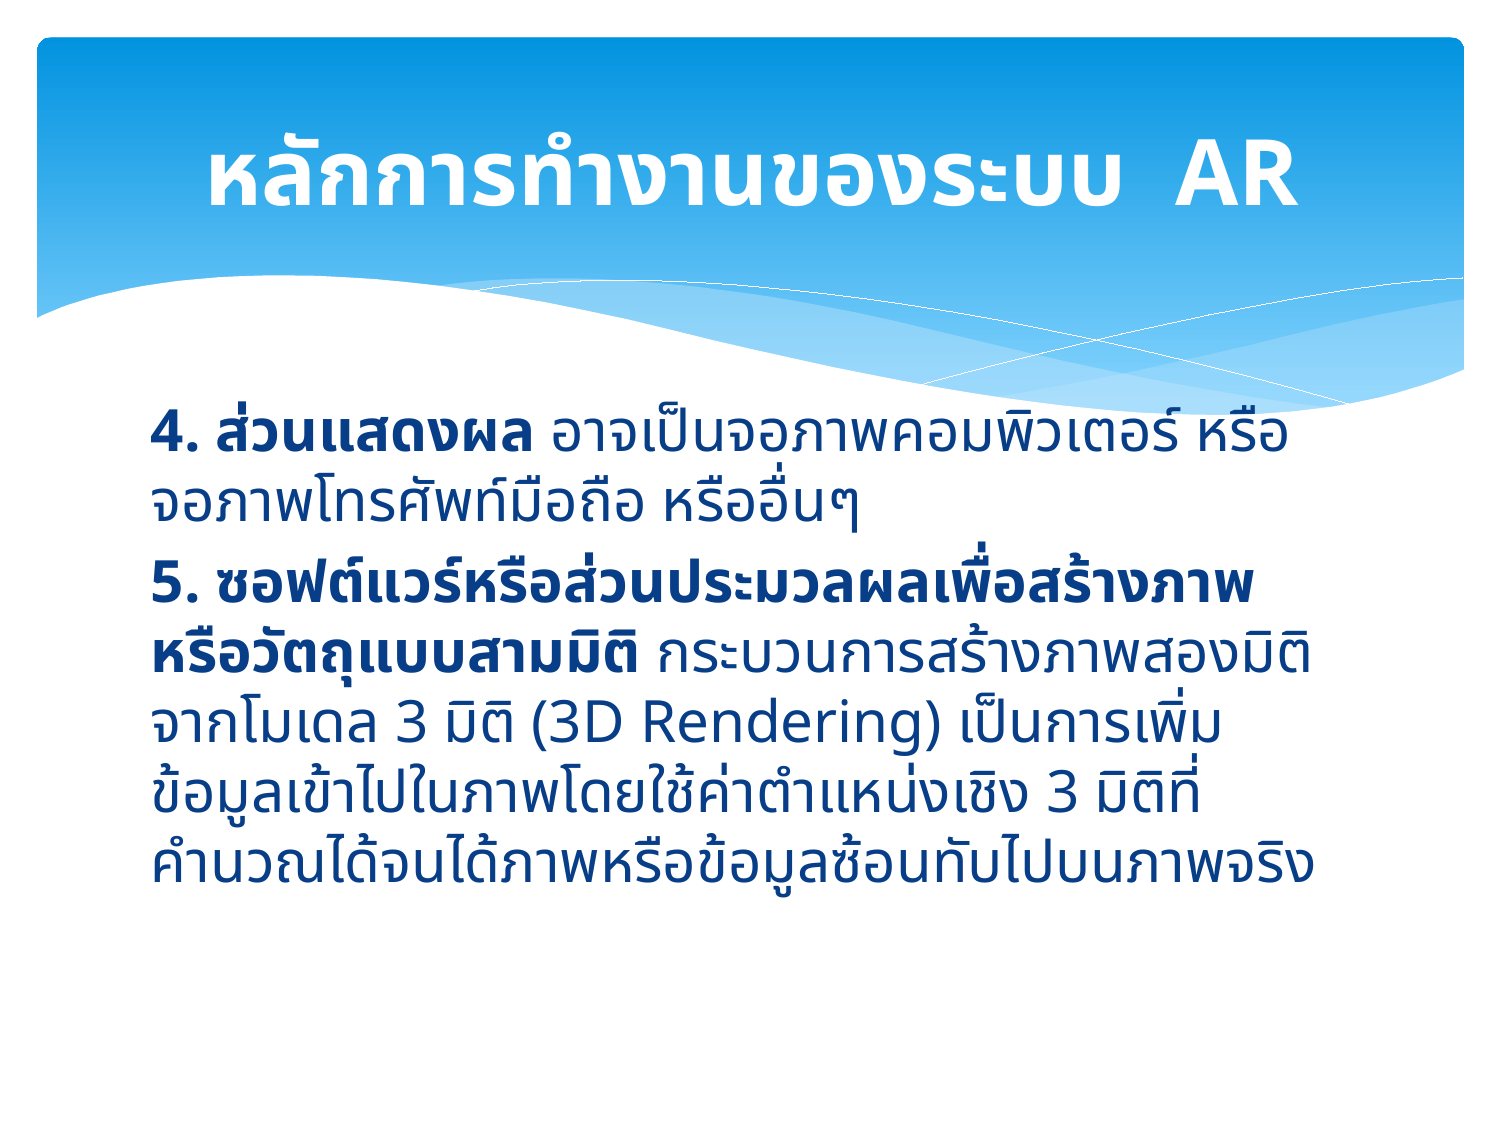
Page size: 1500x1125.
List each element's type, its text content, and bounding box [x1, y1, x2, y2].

list 4. ส่วนแสดงผล อาจเป็นจอภาพคอมพิวเตอร์ หรือจอภาพโทรศัพท์มือถือ หรืออื่นๆ 5. ซอฟต์แวร์หรือส่วนประมวลผลเพื่อสร้างภาพหรือวัตถุแบบสามมิติ กระบวนการสร้างภาพสองมิติจากโมเดล 3 มิติ (3D Rendering) เป็นการเพิ่มข้อมูลเข้าไปในภาพโดยใช้ค่าตำแหน่งเชิง 3 มิติที่คำนวณได้จนได้ภาพหรือข้อมูลซ้อนทับไปบนภาพจริง [135, 385, 1352, 1106]
title หลักการทำงานของระบบ AR [76, 66, 1427, 272]
